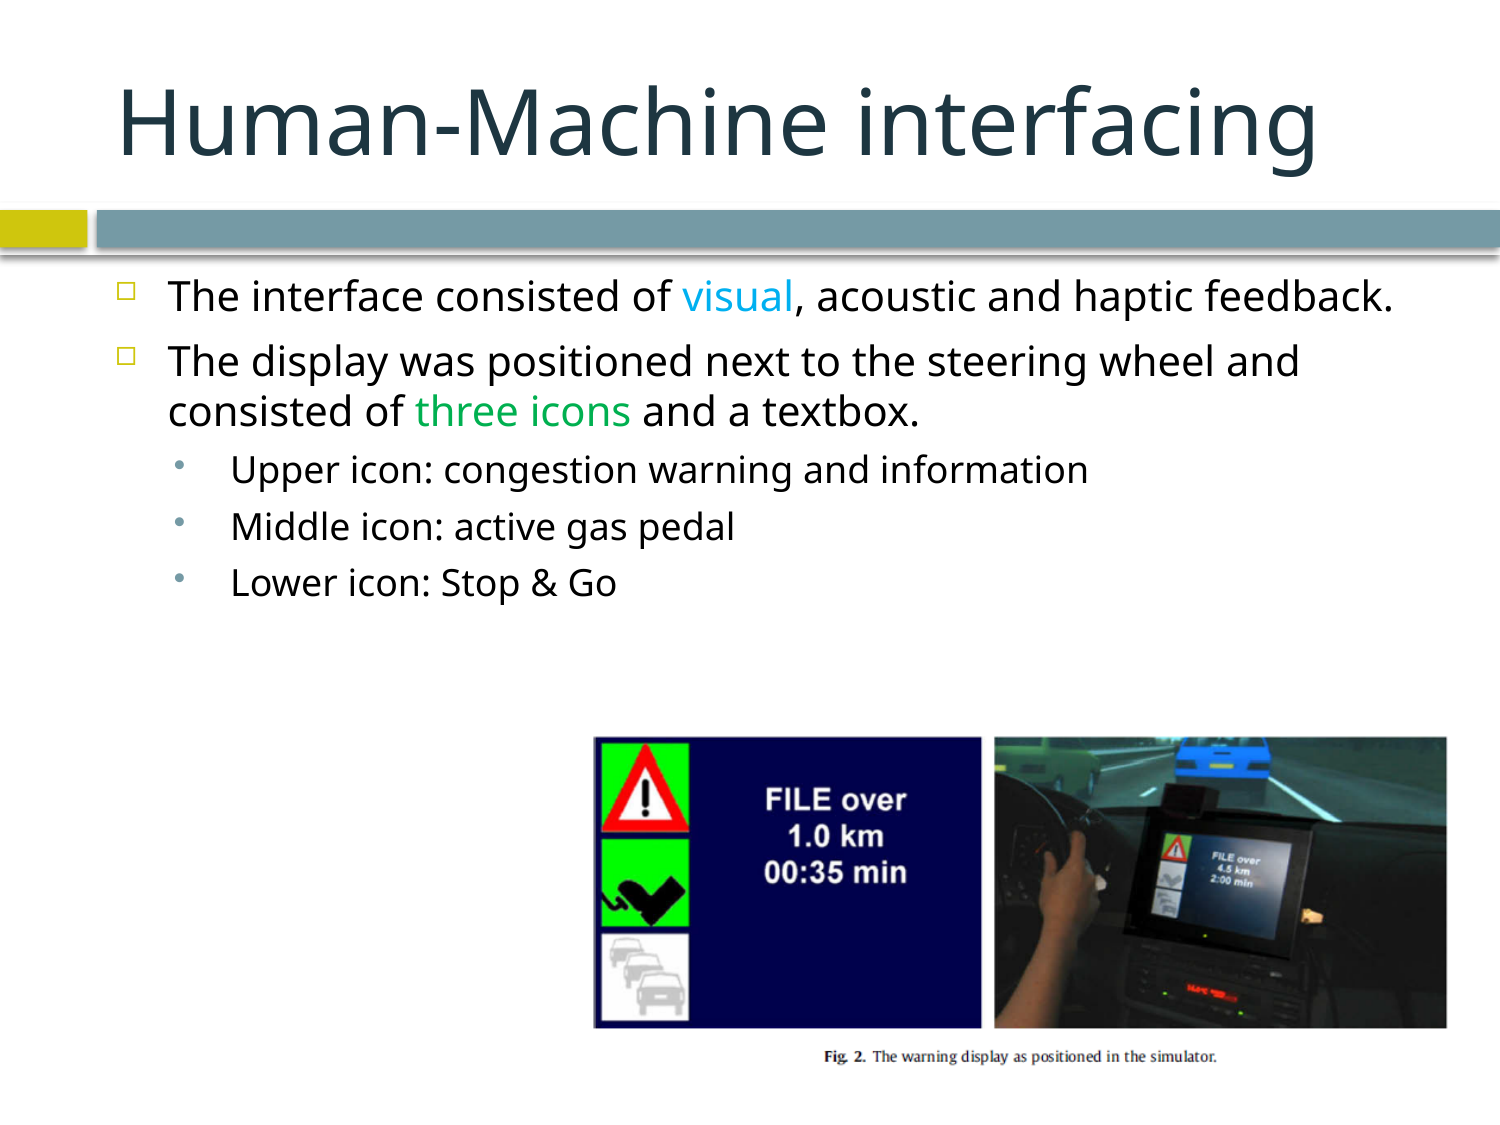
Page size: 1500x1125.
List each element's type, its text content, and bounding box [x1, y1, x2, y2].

picture [584, 727, 1456, 1069]
list The interface consisted of visual, acoustic and haptic feedback. The display was positioned next to the steering wheel and consisted of three icons and a textbox. Upper icon: congestion warning and information Middle icon: active gas pedal Lower icon: Stop & Go [100, 262, 1438, 1000]
title Human-Machine interfacing [100, 37, 1438, 200]
